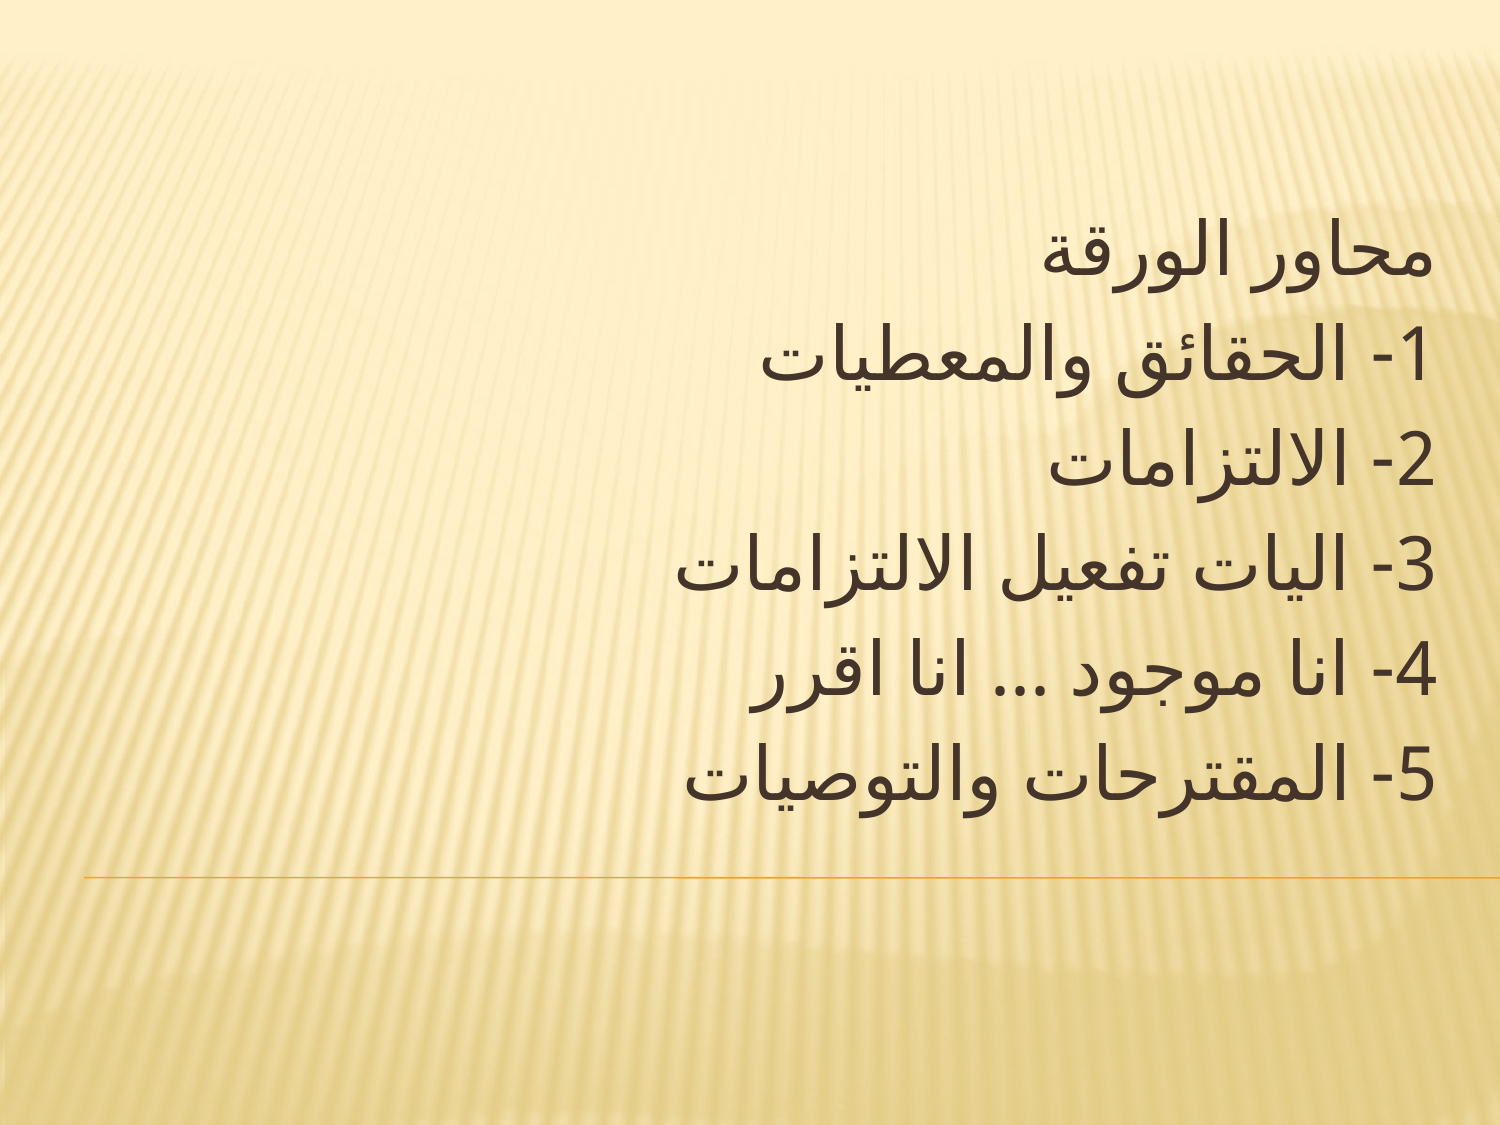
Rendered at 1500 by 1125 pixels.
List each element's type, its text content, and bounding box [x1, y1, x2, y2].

subtitle محاور الورقة 1- الحقائق والمعطيات 2- الالتزامات 3- اليات تفعيل الالتزامات 4- انا موجود ... انا اقرر 5- المقترحات والتوصيات [64, 78, 1453, 823]
